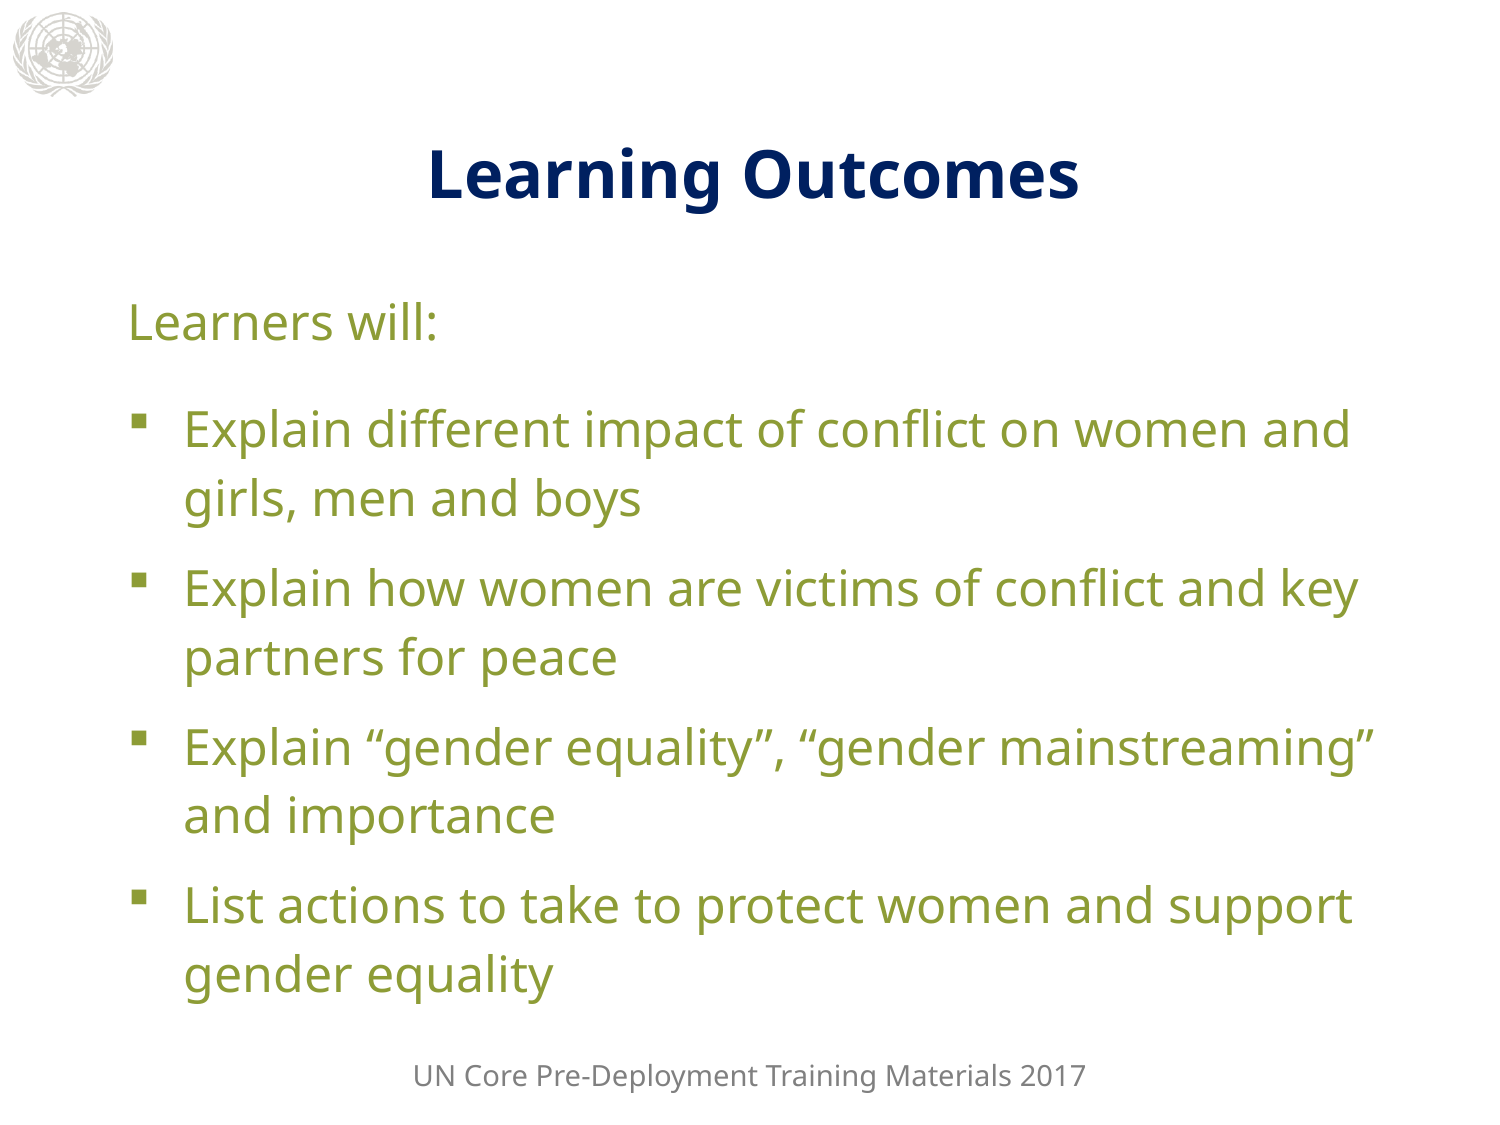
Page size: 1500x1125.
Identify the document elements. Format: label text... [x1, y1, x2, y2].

text_box UN Core Pre-Deployment Training Materials 2017 [350, 1049, 1150, 1100]
text_box Learning Outcomes Learners will: Explain different impact of conflict on women and girls, men and boys Explain how women are victims of conflict and key partners for peace Explain “gender equality”, “gender mainstreaming” and importance List actions to take to protect women and support gender equality [112, 112, 1413, 1088]
picture [13, 12, 113, 97]
